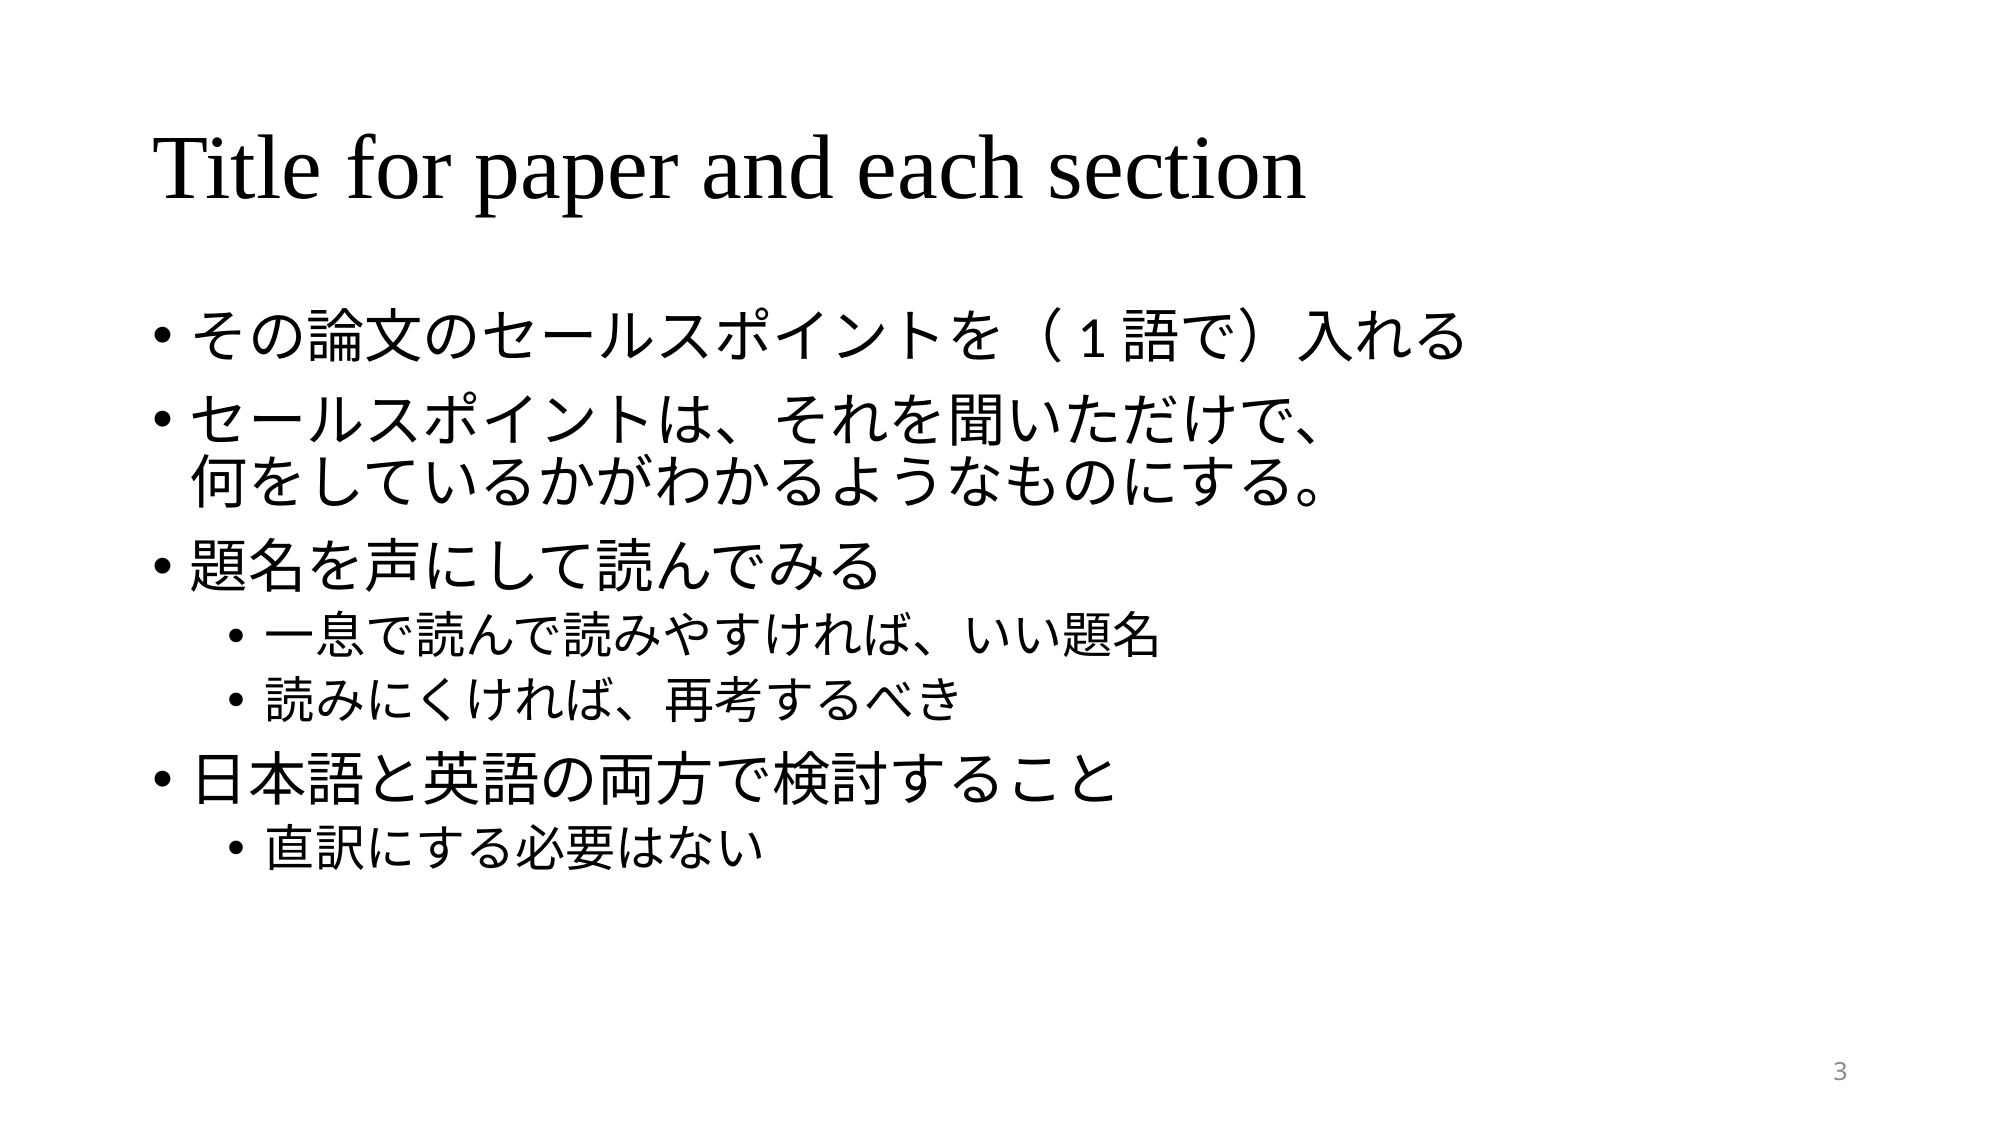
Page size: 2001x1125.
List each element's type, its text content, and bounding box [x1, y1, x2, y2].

title Title for paper and each section [137, 59, 1863, 278]
list その論文のセールスポイントを（1語で）入れる セールスポイントは、それを聞いただけで、 何をしているかがわかるようなものにする。 題名を声にして読んでみる 一息で読んで読みやすければ、いい題名 読みにくければ、再考するべき 日本語と英語の両方で検討すること 直訳にする必要はない [137, 299, 1863, 1014]
slide_number 3 [1412, 1042, 1863, 1103]
